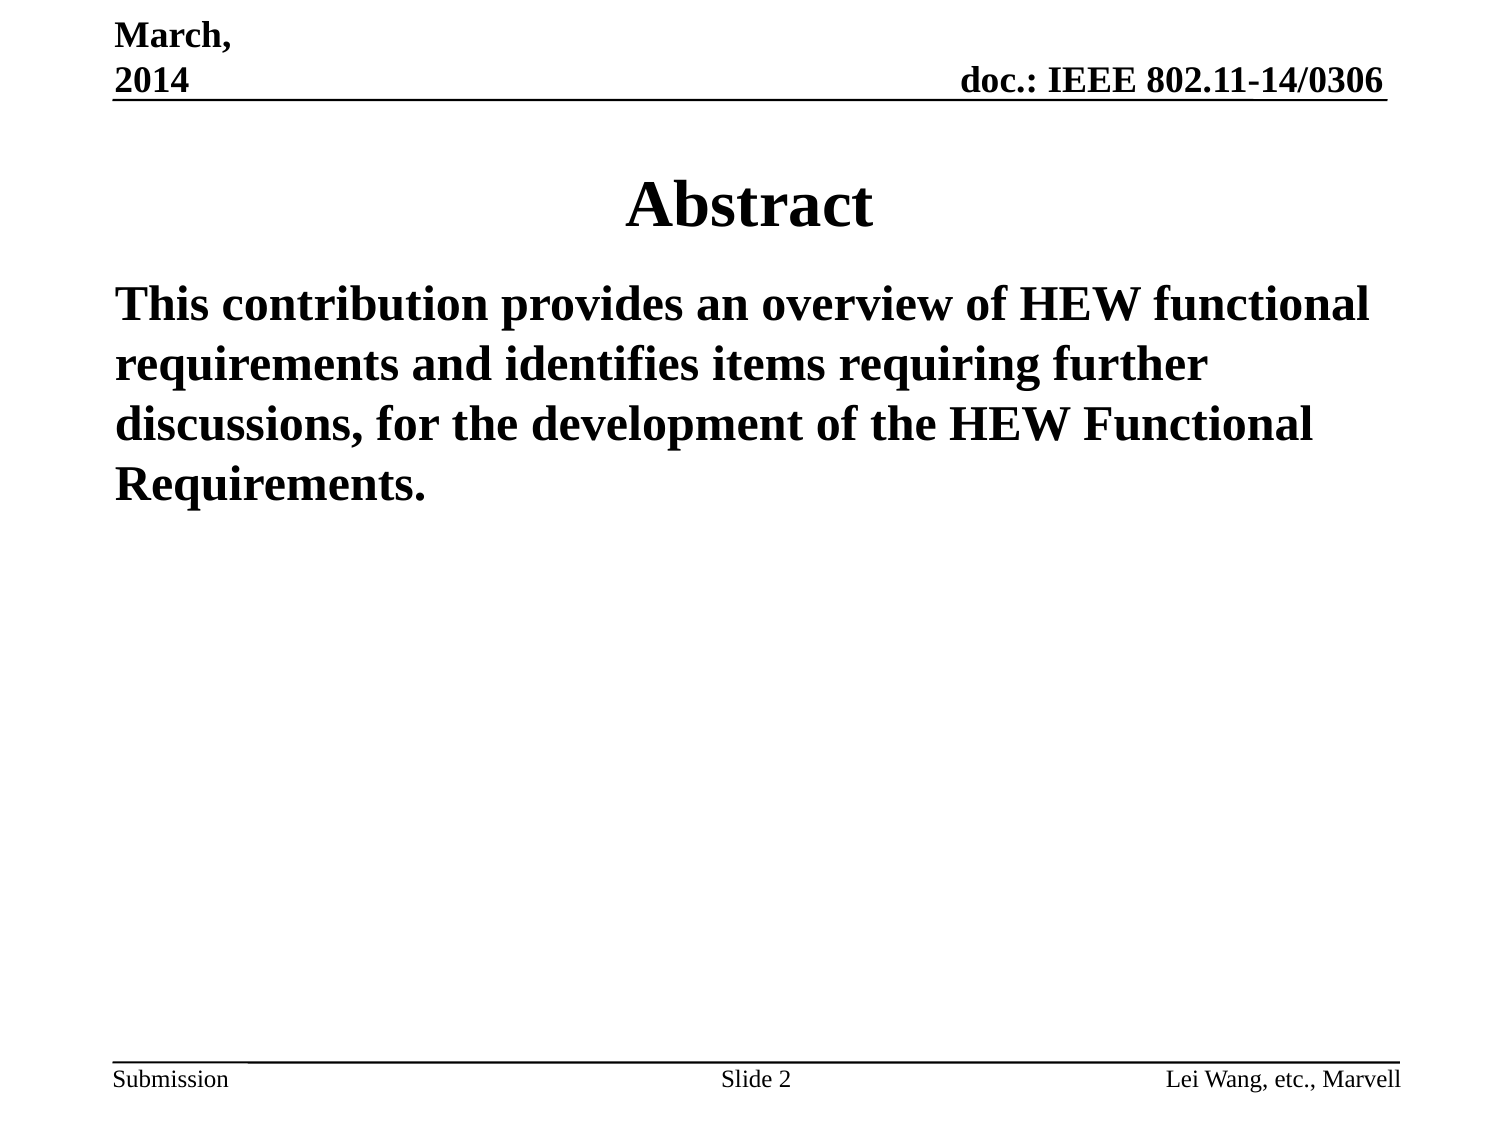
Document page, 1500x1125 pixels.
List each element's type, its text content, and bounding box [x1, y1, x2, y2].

footer Lei Wang, etc., Marvell [1161, 1061, 1402, 1093]
title Abstract [112, 112, 1388, 262]
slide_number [114, 54, 309, 101]
slide_number Slide 2 [712, 1061, 800, 1093]
list This contribution provides an overview of HEW functional requirements and identifies items requiring further discussions, for the development of the HEW Functional Requirements. [99, 262, 1438, 1026]
